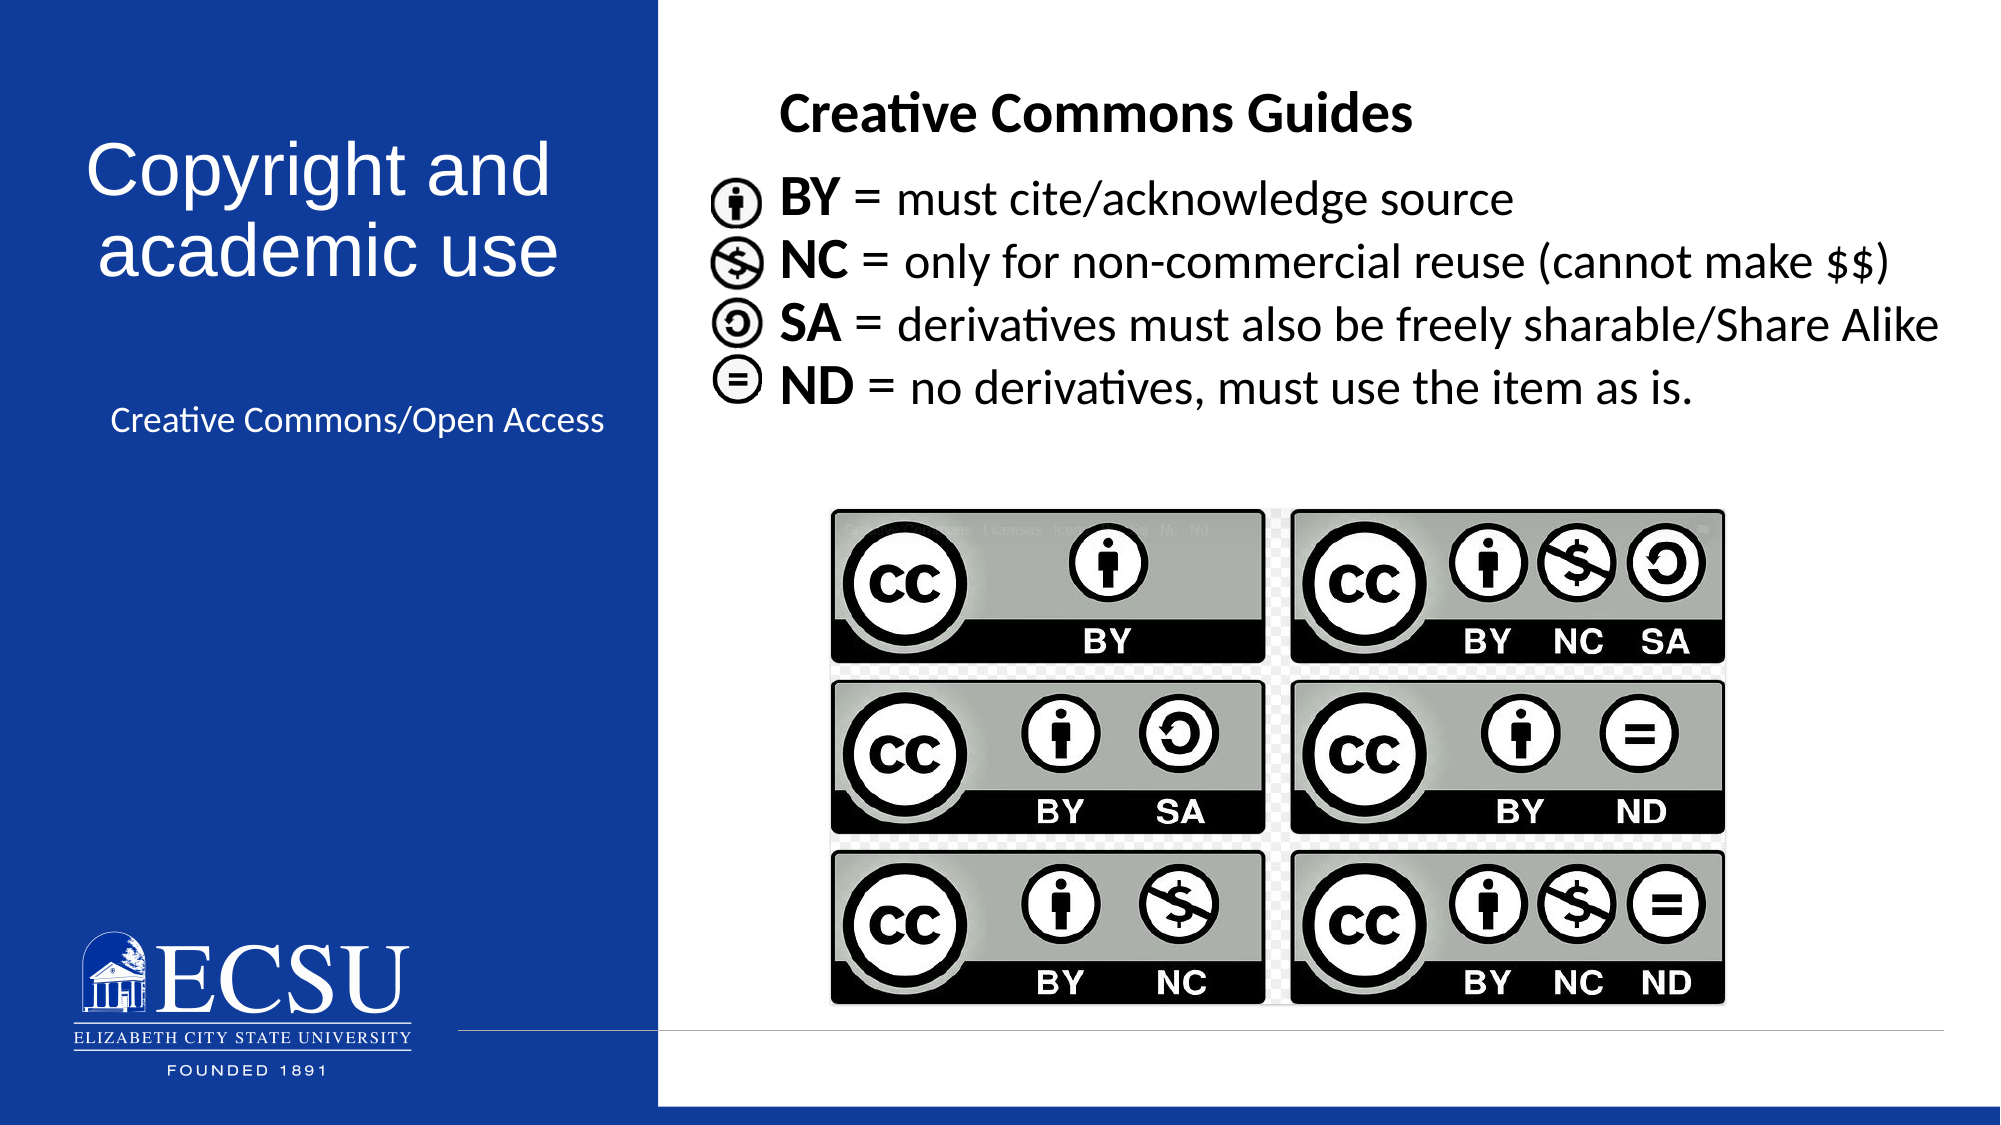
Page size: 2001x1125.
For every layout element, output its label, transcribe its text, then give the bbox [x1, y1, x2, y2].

text_box Creative Commons/Open Access [95, 387, 659, 448]
picture [701, 172, 773, 411]
list Creative Commons Guides BY = must cite/acknowledge source NC = only for non-commercial reuse (cannot make $$) SA = derivatives must also be freely sharable/Share Alike​ ND = no derivatives, must use the item as is. [764, 74, 2000, 498]
title Copyright and academic use [13, 82, 645, 342]
picture [824, 501, 1738, 1017]
text_box [0, 0, 659, 1125]
text_box [659, 1105, 2000, 1125]
picture [55, 882, 431, 1125]
